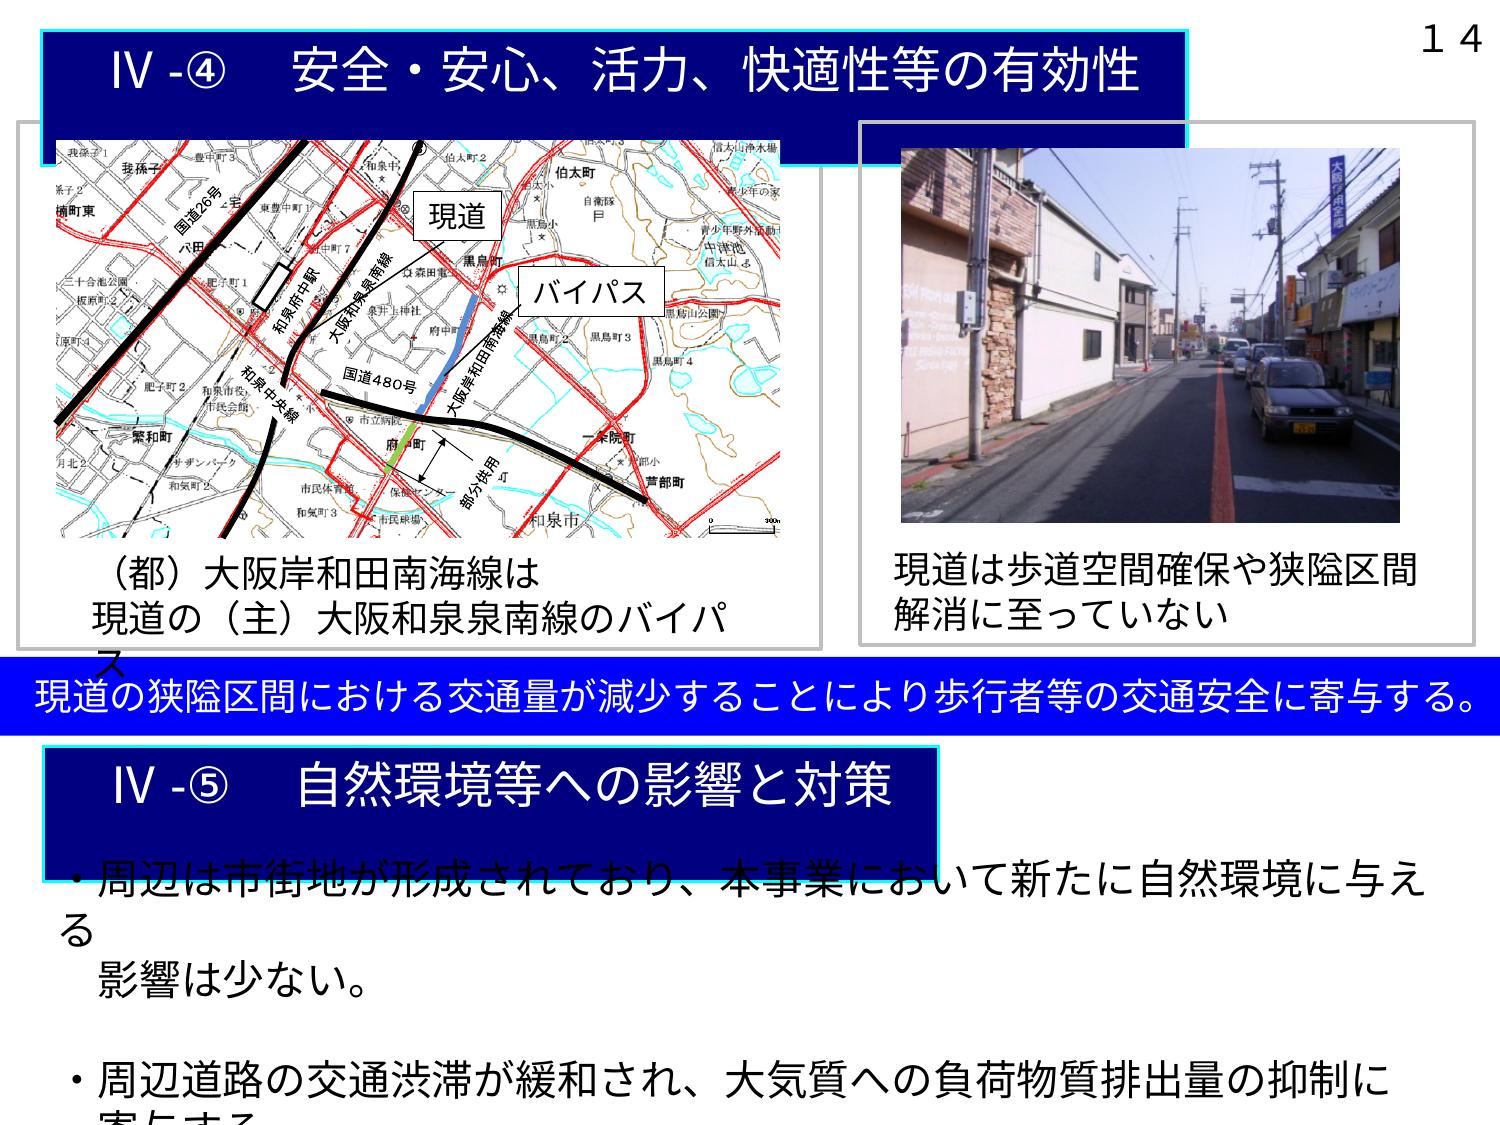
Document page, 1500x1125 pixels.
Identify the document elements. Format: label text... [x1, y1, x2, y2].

text_box 現道の狭隘区間における交通量が減少することにより歩行者等の交通安全に寄与する。 [19, 665, 1500, 726]
text_box [771, 166, 823, 651]
text_box [858, 120, 1476, 647]
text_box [52, 136, 781, 540]
text_box ・周辺は市街地が形成されており、本事業において新たに自然環境に与える 影響は少ない。 ・周辺道路の交通渋滞が緩和され、大気質への負荷物質排出量の抑制に 寄与する。 [41, 845, 1475, 1125]
picture [900, 148, 1400, 524]
text_box 現道は歩道空間確保や狭隘区間解消に至っていない [879, 538, 1459, 644]
text_box Ⅳ-④ 安全・安心、活力、快適性等の有効性 [41, 30, 1187, 166]
text_box Ⅳ-⑤ 自然環境等への影響と対策 [43, 746, 939, 845]
text_box [16, 120, 76, 651]
text_box （都）大阪岸和田南海線は 現道の（主）大阪和泉泉南線のバイパス [76, 549, 771, 665]
text_box １４ [1400, 7, 1500, 67]
text_box [0, 655, 1500, 738]
